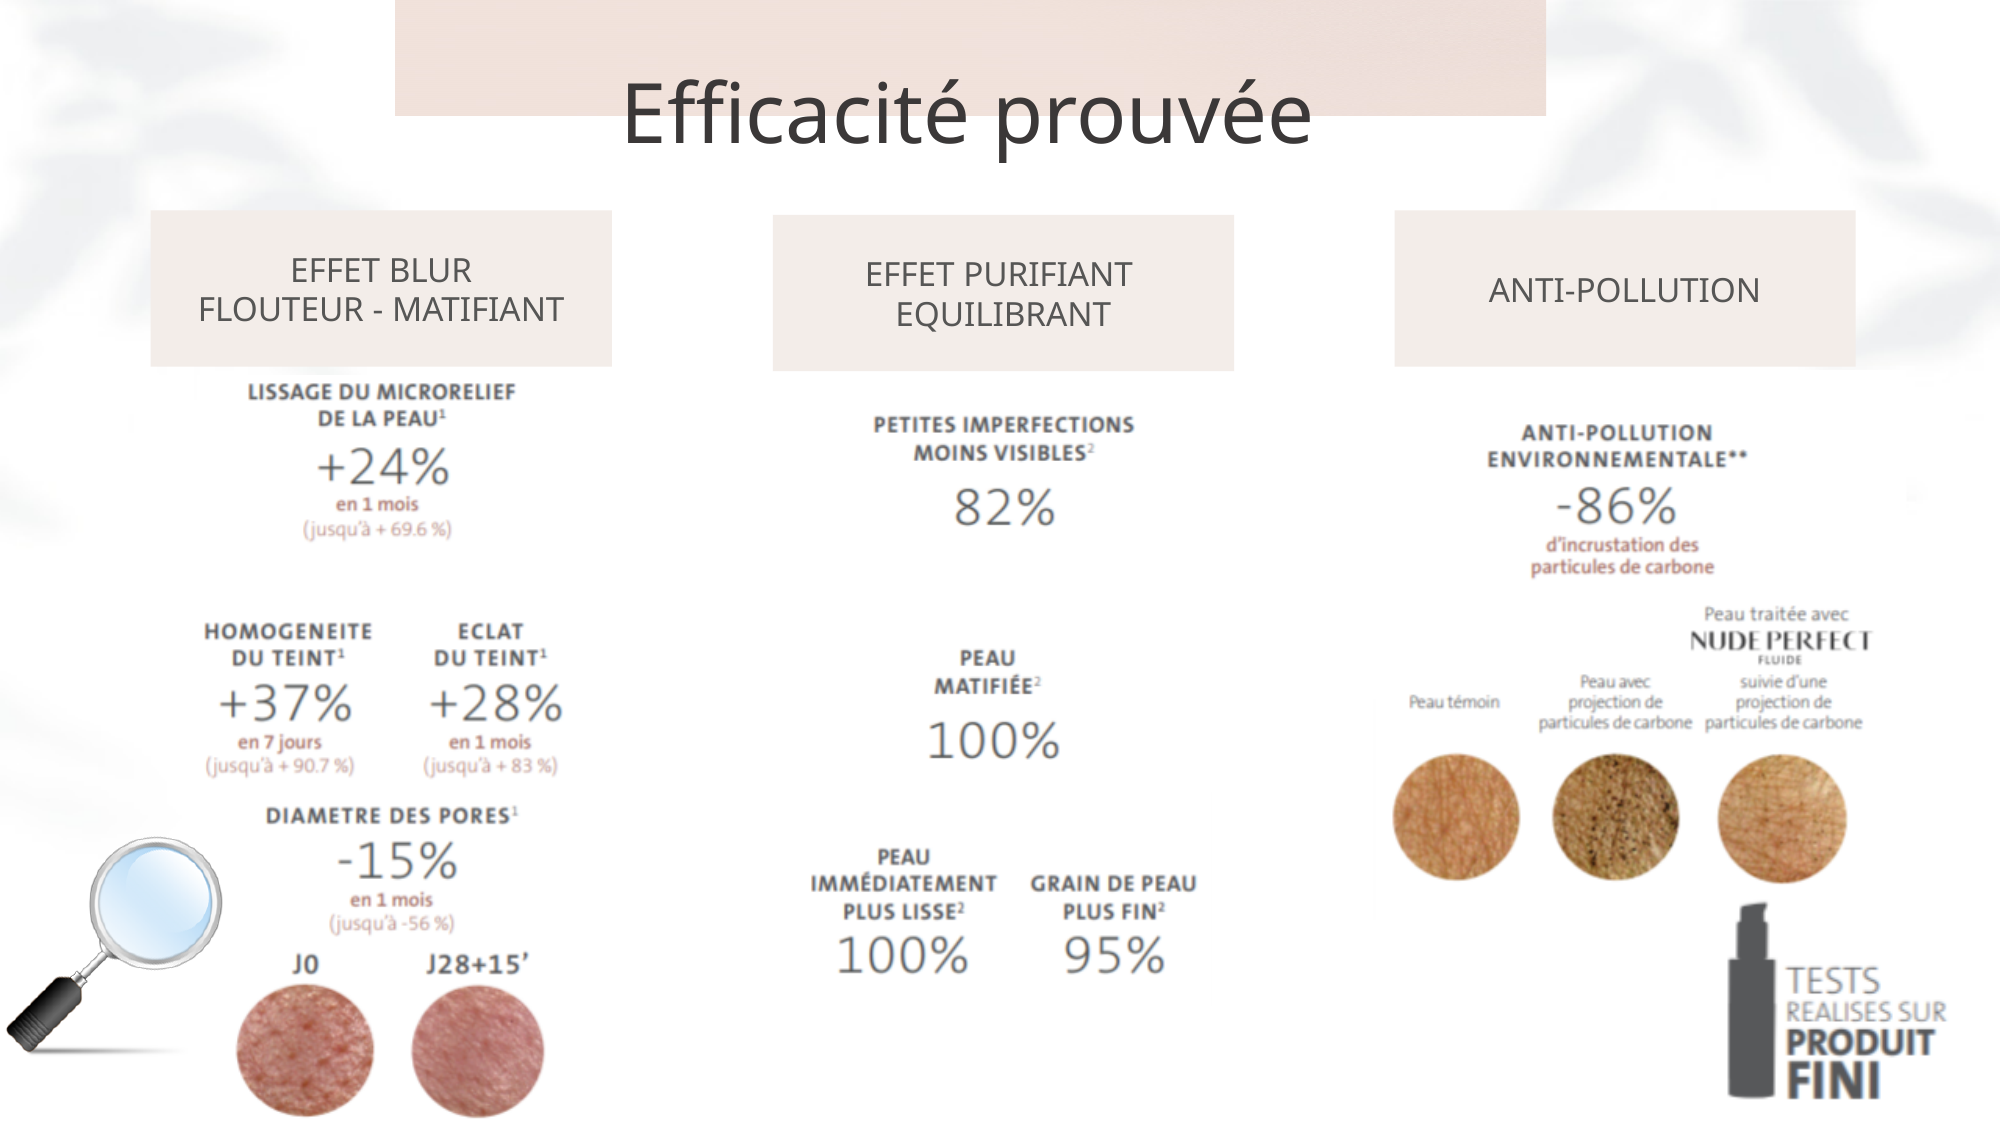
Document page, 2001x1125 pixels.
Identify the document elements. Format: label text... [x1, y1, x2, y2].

picture [0, 0, 2000, 1125]
text_box ANTI-POLLUTION [1393, 209, 1857, 368]
text_box EFFET PURIFIANT EQUILIBRANT [772, 214, 1235, 372]
text_box Efficacité prouvée [310, 63, 1626, 231]
text_box EFFET BLUR FLOUTEUR - MATIFIANT [150, 209, 613, 368]
